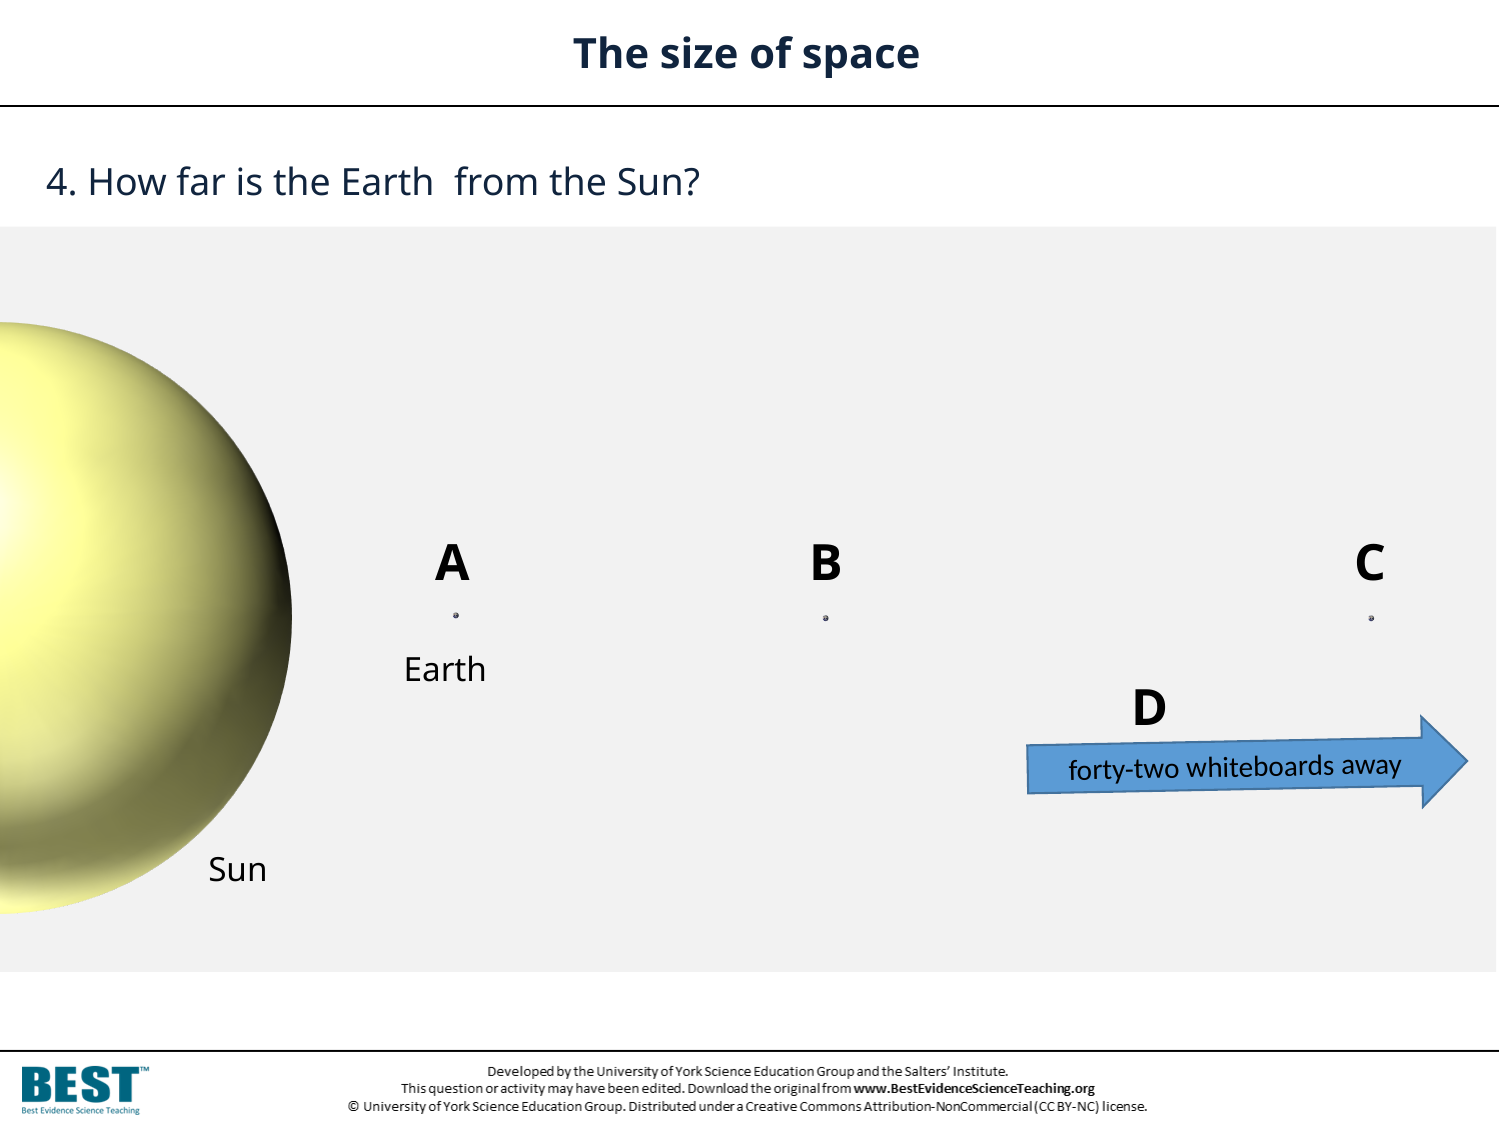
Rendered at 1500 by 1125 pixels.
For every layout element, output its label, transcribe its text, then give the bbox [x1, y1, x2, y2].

picture [0, 105, 1500, 1125]
text_box The size of space [23, 4, 1471, 99]
